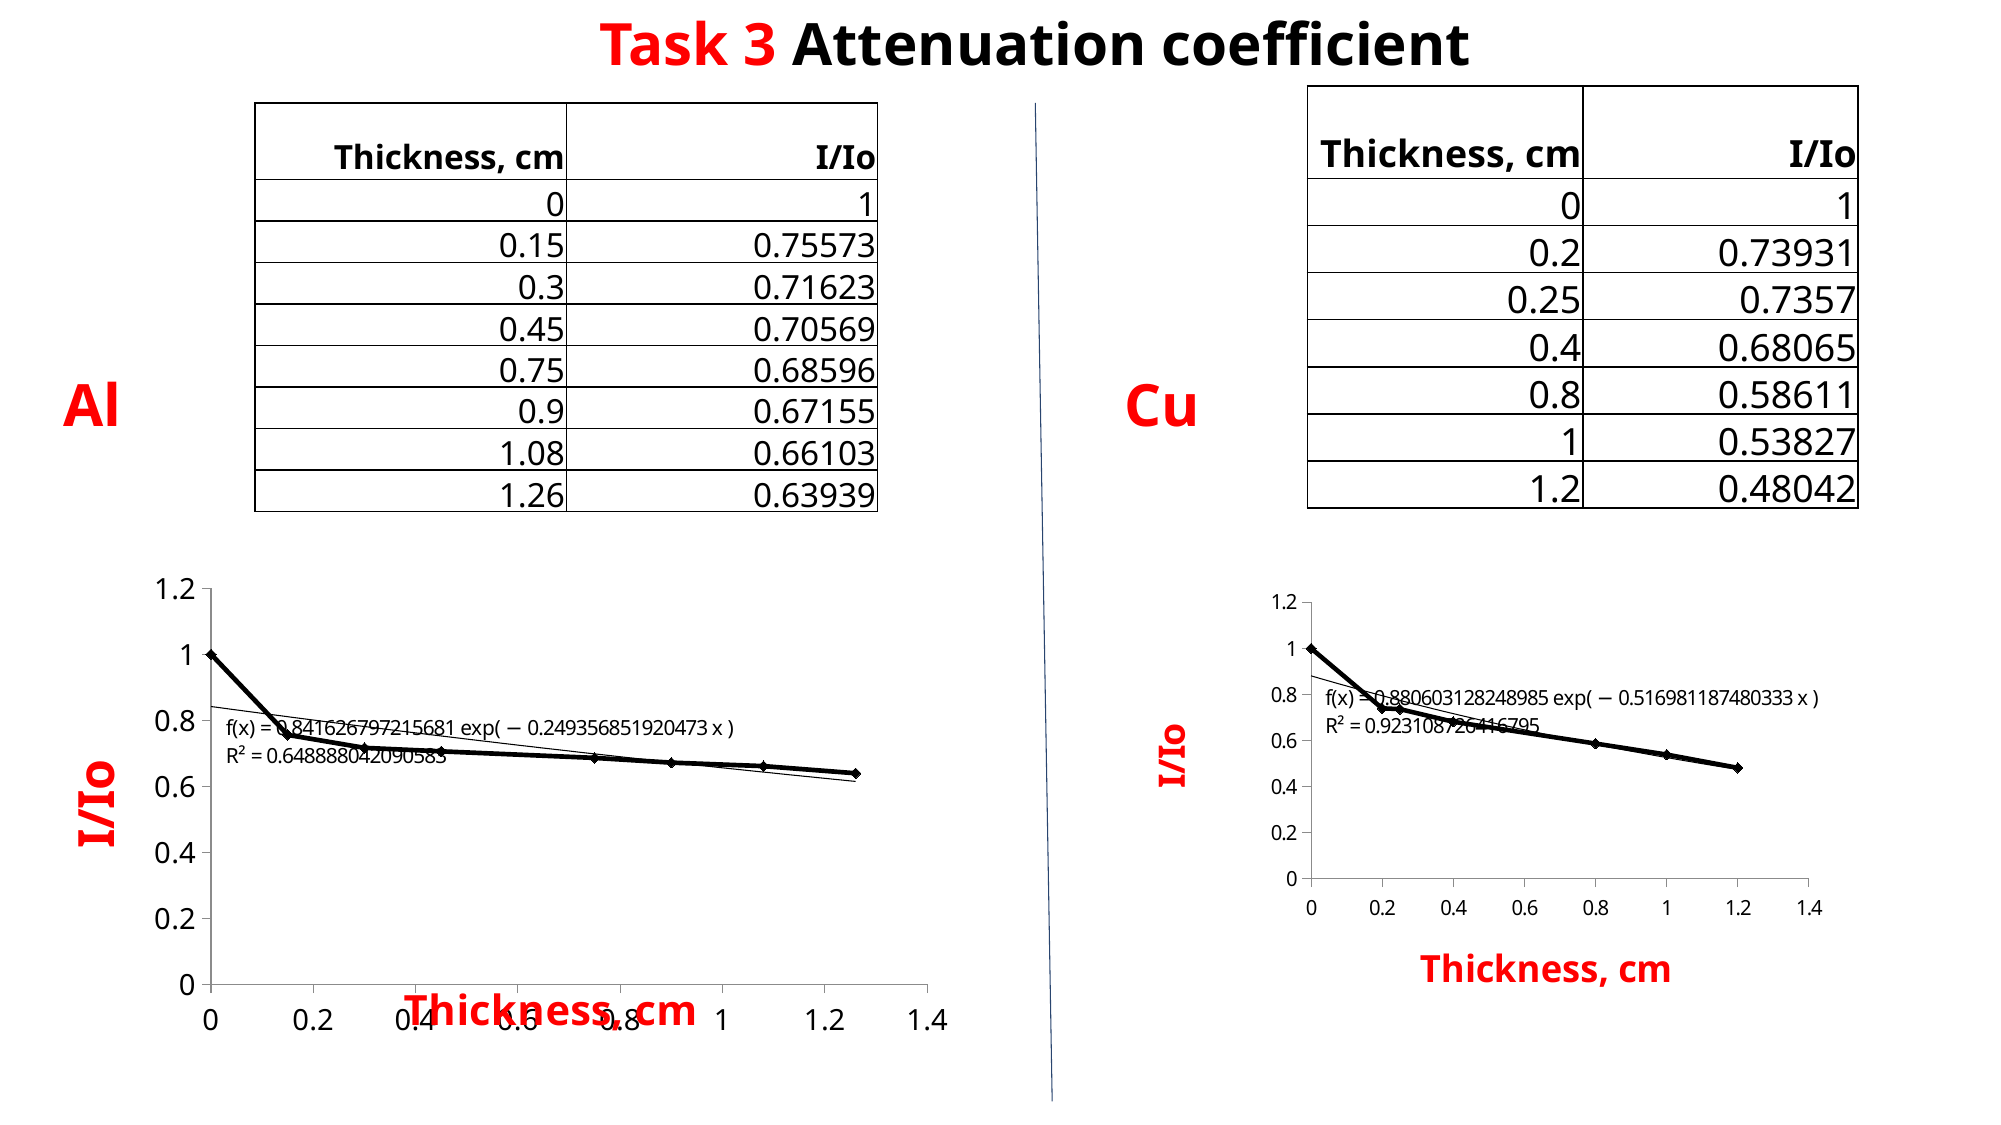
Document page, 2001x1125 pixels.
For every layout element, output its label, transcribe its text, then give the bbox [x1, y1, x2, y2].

table_cell 0.4 [1308, 320, 1582, 366]
table_cell 0.75 [256, 346, 566, 386]
table_cell 1.08 [256, 429, 566, 469]
table_header I/Io [567, 104, 877, 179]
table_cell 0.9 [256, 388, 566, 428]
table_cell 0.48042 [1584, 462, 1857, 507]
table_cell 1 [567, 180, 877, 220]
chart [1108, 579, 1859, 1030]
table_header Thickness, cm [1308, 87, 1582, 178]
table_cell 0.63939 [567, 471, 877, 489]
table_cell 0.45 [256, 305, 566, 345]
table_cell 0.3 [256, 263, 566, 303]
table_cell 0.71623 [567, 263, 877, 303]
table_header Thickness, cm [256, 104, 566, 179]
table_cell 0.66103 [567, 429, 877, 469]
table_cell 0.7357 [1584, 273, 1857, 319]
table_cell 0.25 [1308, 273, 1582, 319]
table_cell 0.67155 [567, 388, 877, 428]
table_cell 0.68596 [567, 346, 877, 386]
table_cell 0.75573 [567, 222, 877, 262]
table_cell 0.15 [256, 222, 566, 262]
table_cell 0.68065 [1584, 320, 1857, 366]
table_cell 1.26 [256, 471, 566, 489]
table_cell 0.73931 [1584, 226, 1857, 272]
text_box Cu [1110, 361, 1240, 446]
table_cell 0.53827 [1584, 415, 1857, 460]
table_cell 0.8 [1308, 368, 1582, 413]
table_cell 0.2 [1308, 226, 1582, 272]
chart [45, 489, 967, 1051]
table_cell 0.58611 [1584, 368, 1857, 413]
table_cell 1 [1584, 179, 1857, 225]
text_box Task 3 Attenuation coefficient [212, 0, 1859, 85]
table_header I/Io [1584, 87, 1857, 178]
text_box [1035, 102, 1053, 1102]
text_box Al [48, 361, 179, 446]
table_cell 0.70569 [567, 305, 877, 345]
table_cell 1 [1308, 415, 1582, 460]
table_cell 0 [1308, 179, 1582, 225]
table_cell 0 [256, 180, 566, 220]
table_cell 1.2 [1308, 462, 1582, 507]
